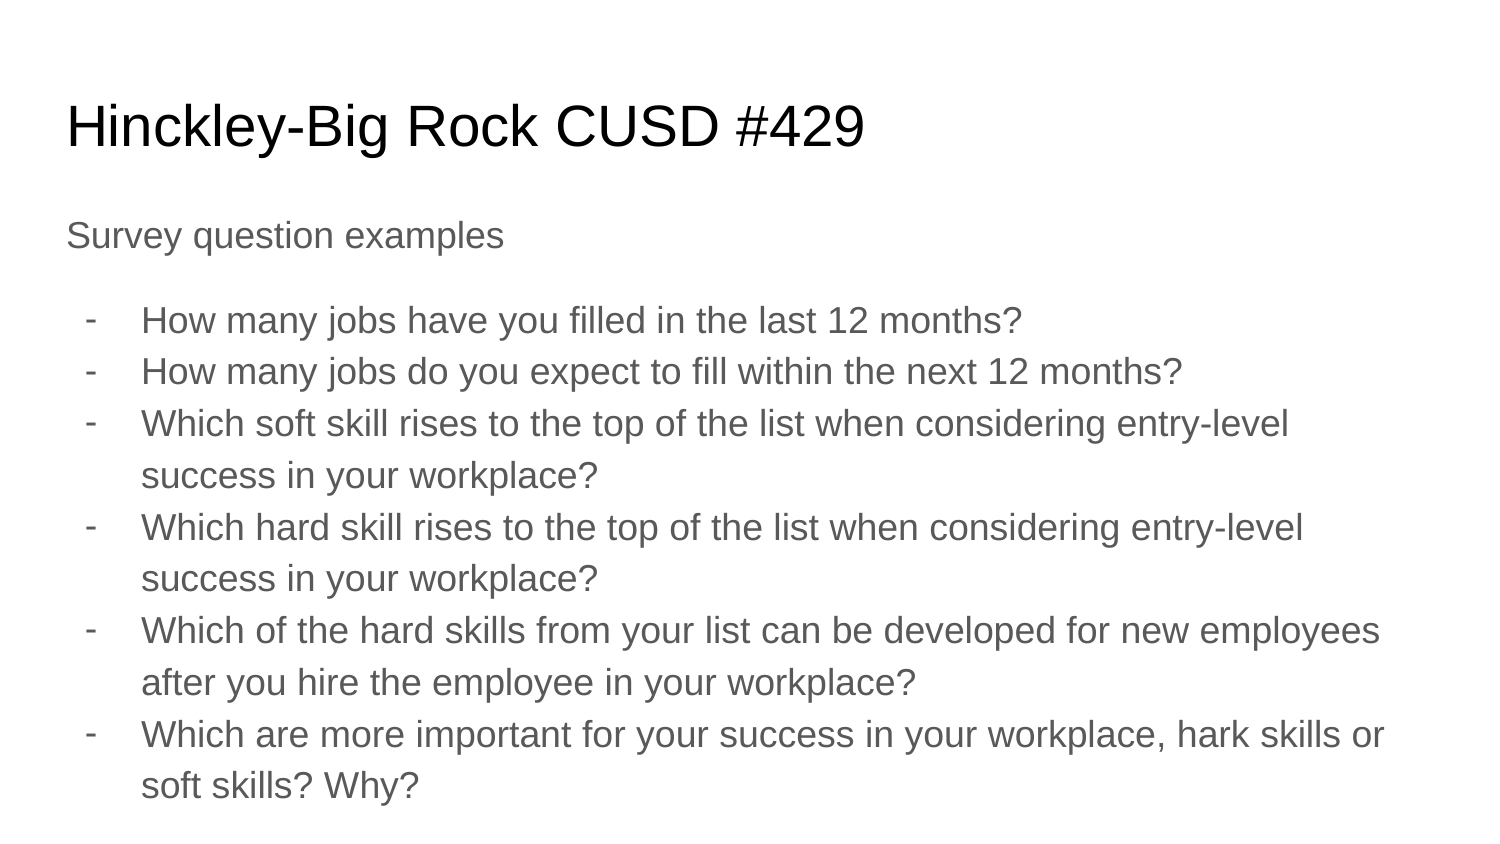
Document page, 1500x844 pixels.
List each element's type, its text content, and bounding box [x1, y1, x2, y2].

title Hinckley-Big Rock CUSD #429 [51, 72, 1449, 167]
list Survey question examples How many jobs have you filled in the last 12 months? How many jobs do you expect to fill within the next 12 months? Which soft skill rises to the top of the list when considering entry-level success in your workplace? Which hard skill rises to the top of the list when considering entry-level success in your workplace? Which of the hard skills from your list can be developed for new employees after you hire the employee in your workplace? Which are more important for your success in your workplace, hark skills or soft skills? Why? [51, 189, 1449, 750]
